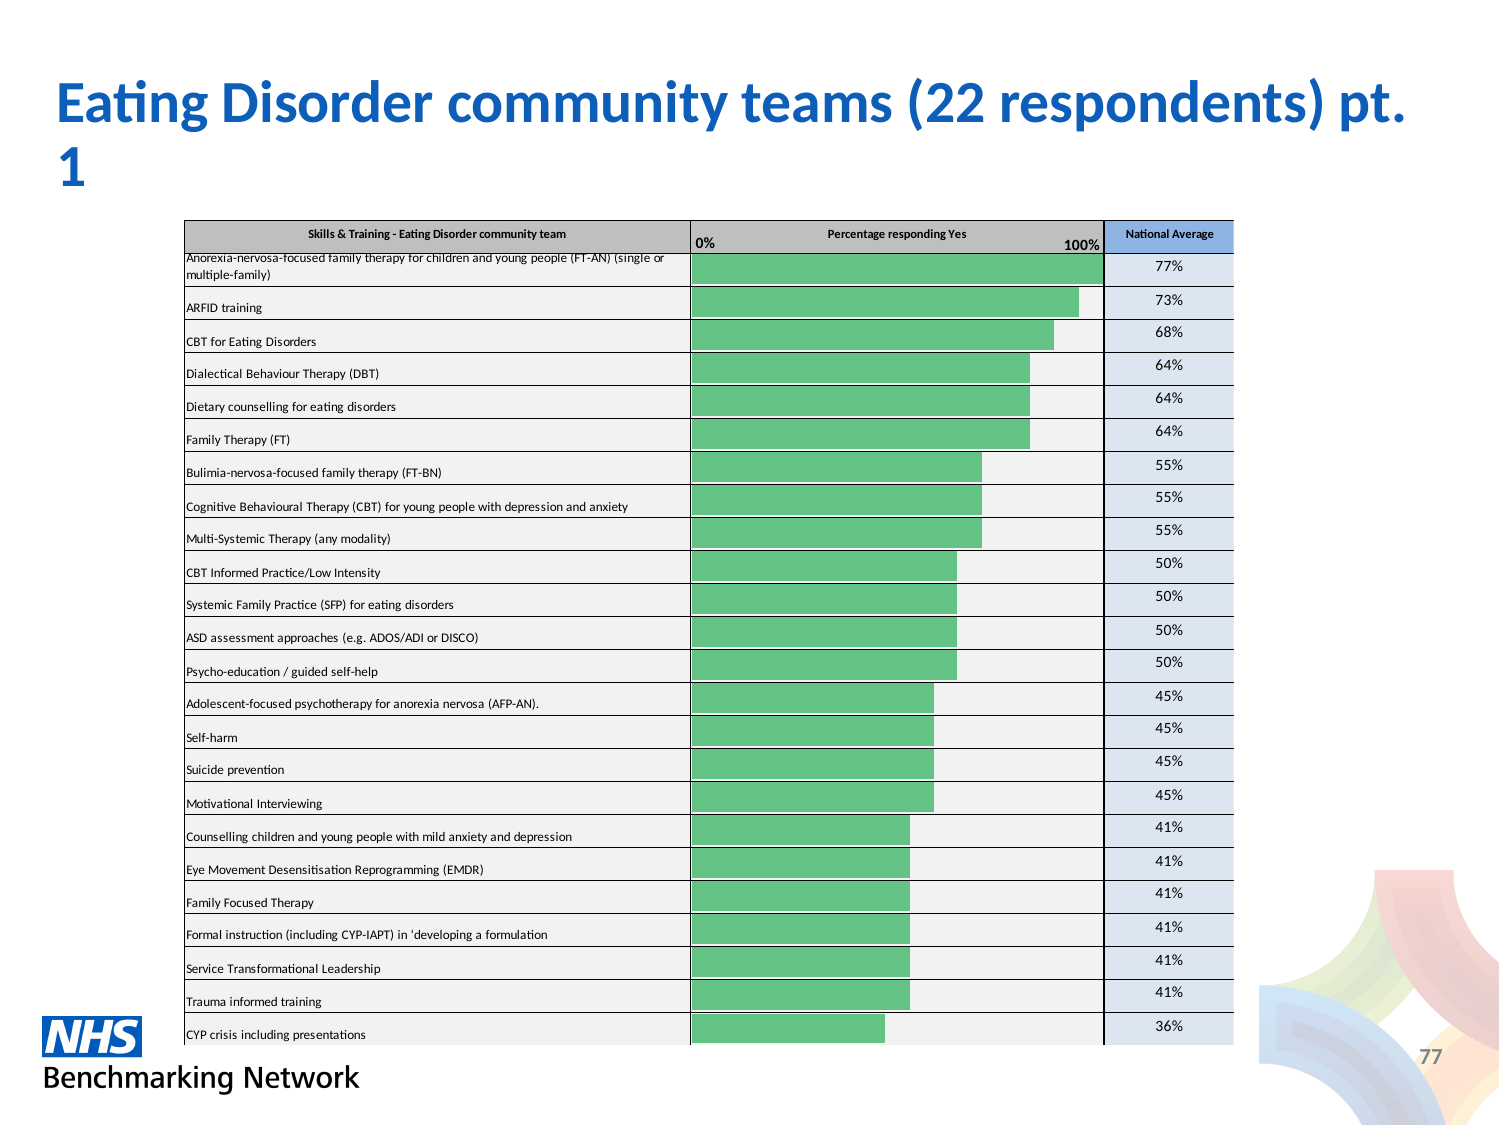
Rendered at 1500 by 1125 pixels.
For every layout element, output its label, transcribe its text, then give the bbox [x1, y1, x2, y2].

title Eating Disorder community teams (22 respondents) pt. 1 [41, 63, 1459, 208]
picture [42, 219, 1234, 1095]
slide_number 77 [1191, 1025, 1458, 1086]
